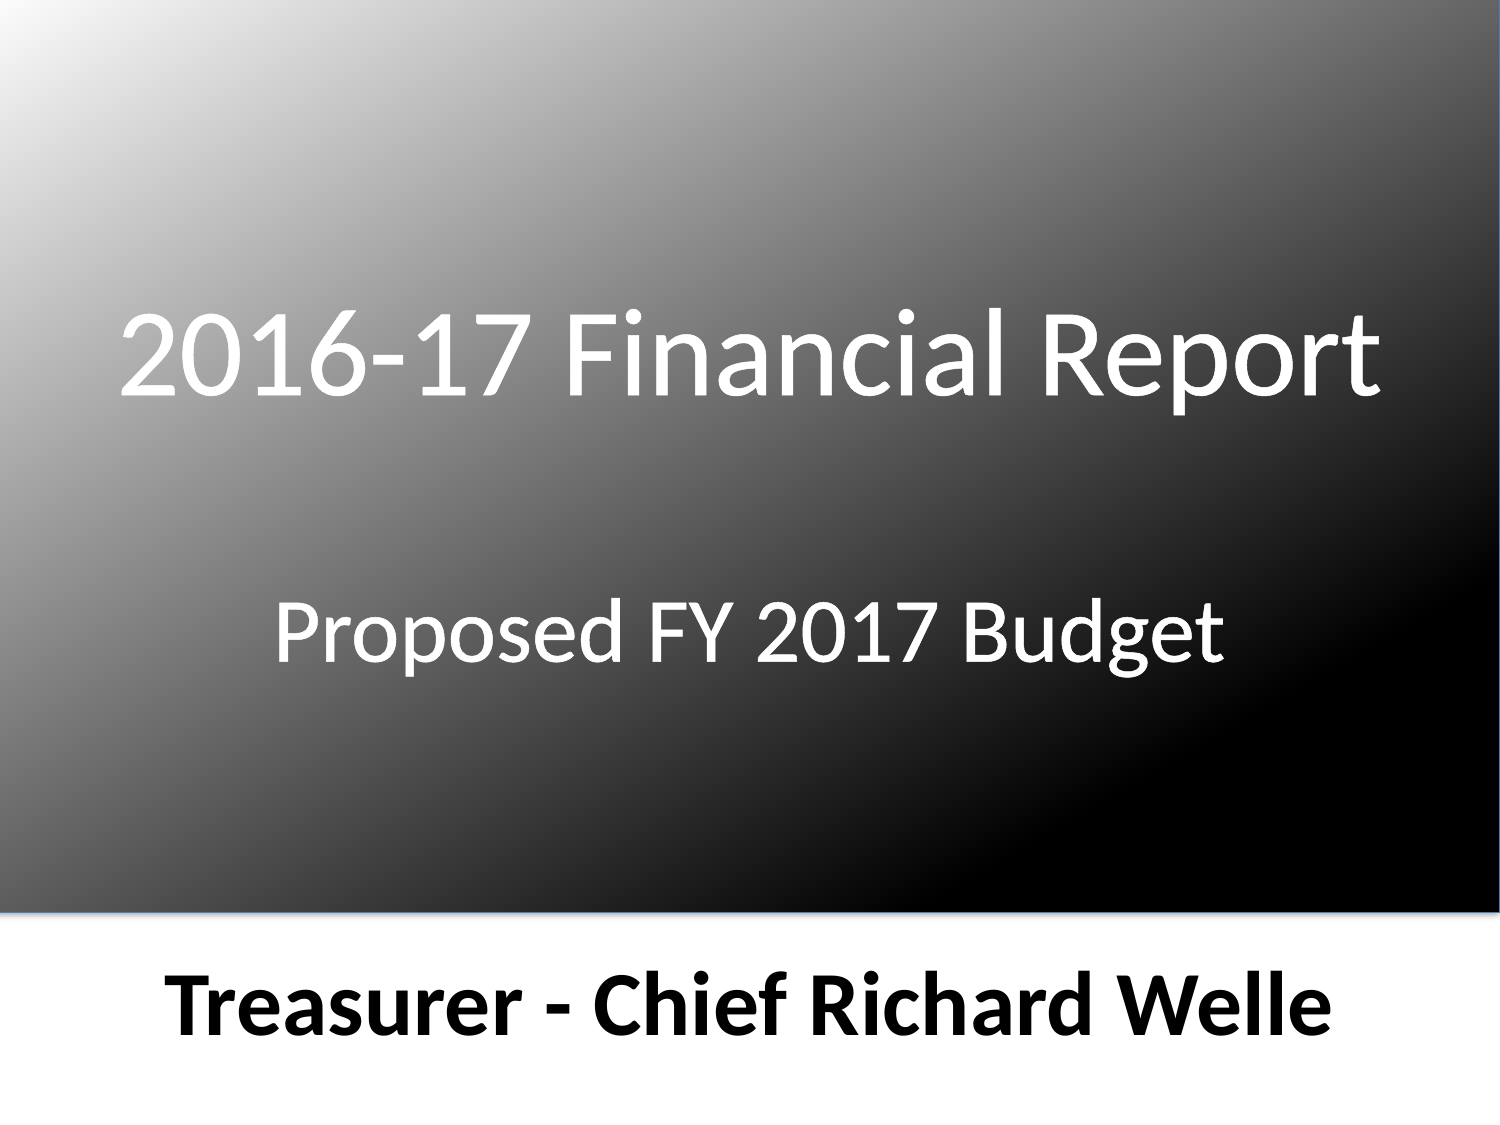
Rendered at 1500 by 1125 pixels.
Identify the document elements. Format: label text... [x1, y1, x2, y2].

text_box [0, 0, 1500, 913]
text_box [224, 437, 1275, 619]
text_box 2016-17 Financial Report Proposed FY 2017 Budget [37, 212, 1463, 688]
text_box Treasurer - Chief Richard Welle [0, 936, 1500, 1061]
